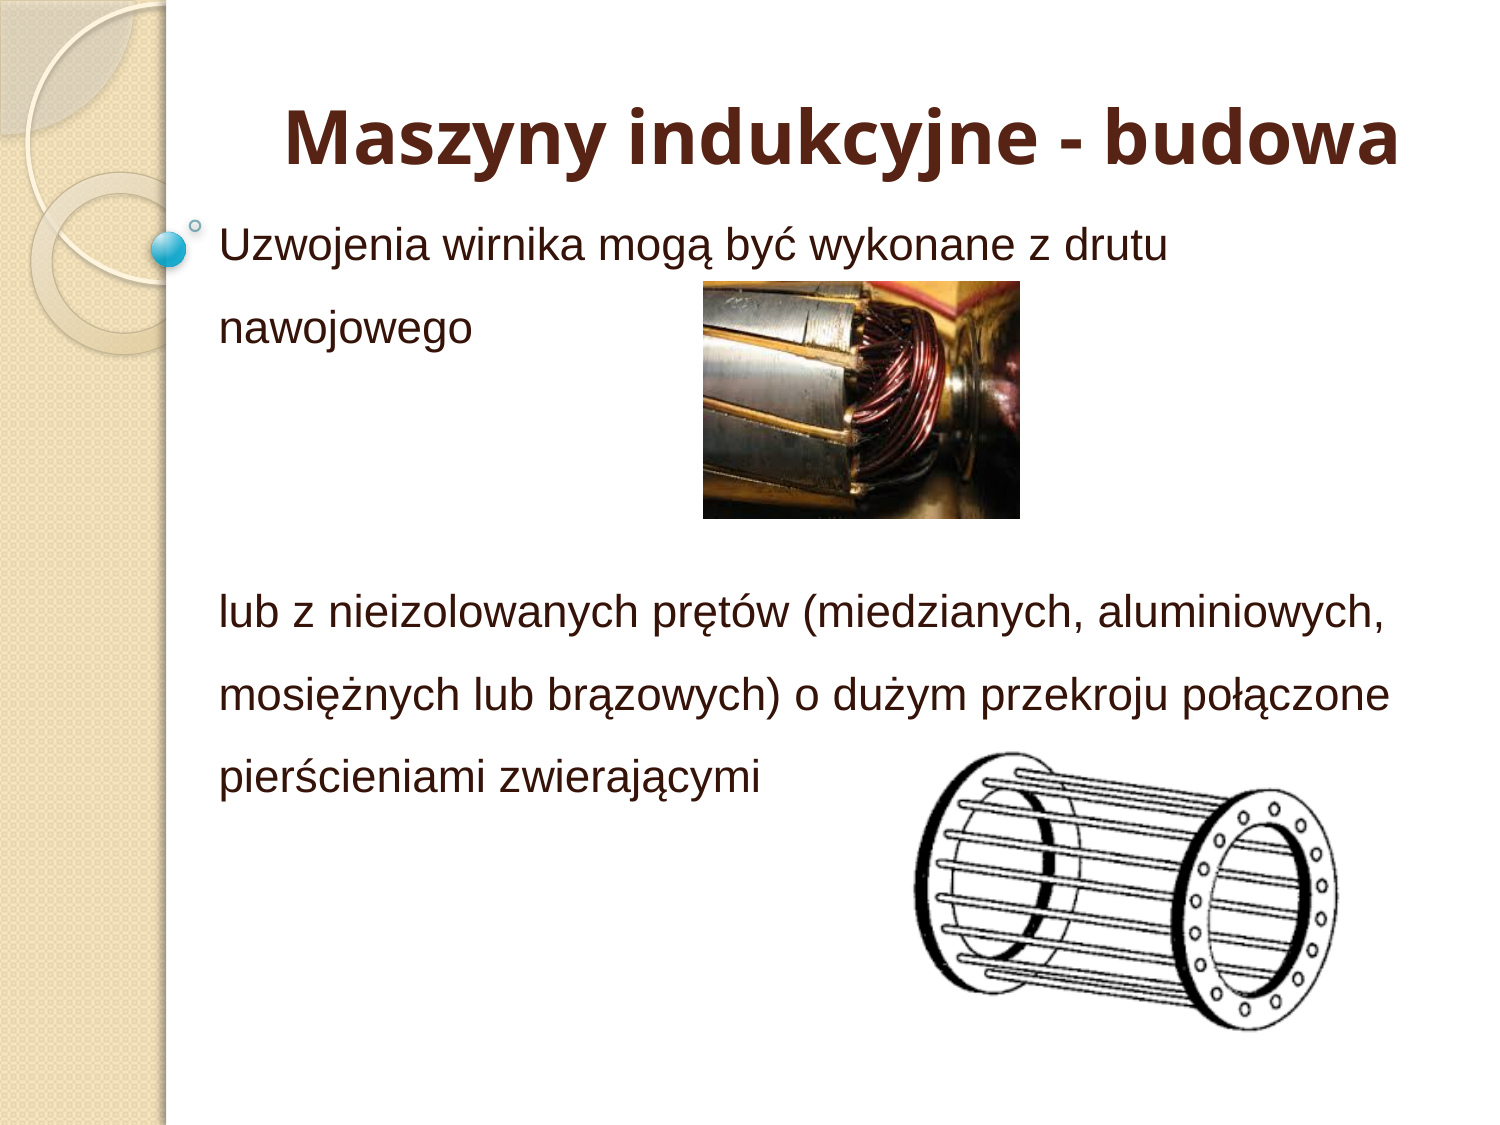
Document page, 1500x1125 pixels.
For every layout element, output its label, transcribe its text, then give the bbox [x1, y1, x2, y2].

title Maszyny indukcyjne - budowa [234, 35, 1450, 187]
picture [702, 280, 1020, 519]
subtitle Uzwojenia wirnika mogą być wykonane z drutu nawojowego lub z nieizolowanych prętów (miedzianych, aluminiowych, mosiężnych lub brązowych) o dużym przekroju połączone pierścieniami zwierającymi [199, 187, 1450, 1067]
picture [890, 737, 1361, 1055]
